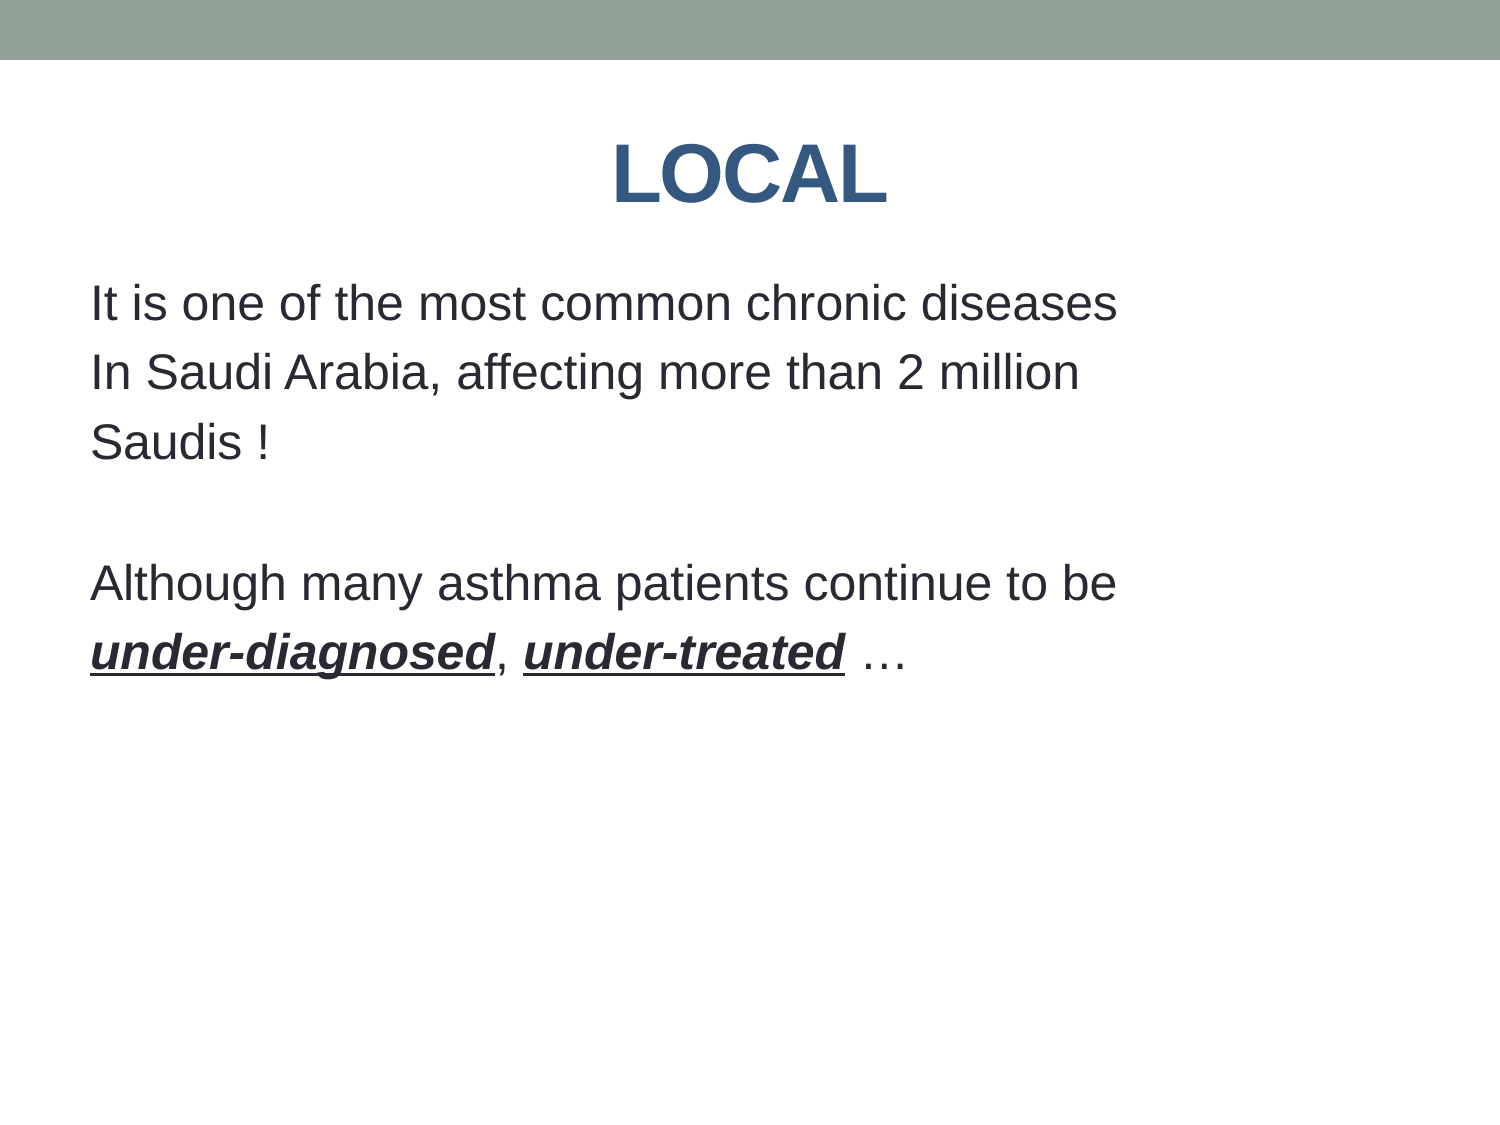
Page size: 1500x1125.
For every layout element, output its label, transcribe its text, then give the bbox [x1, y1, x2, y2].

list It is one of the most common chronic diseases In Saudi Arabia, affecting more than 2 million Saudis ! Although many asthma patients continue to be under-diagnosed, under-treated … [74, 262, 1426, 1063]
title Local [75, 87, 1425, 250]
